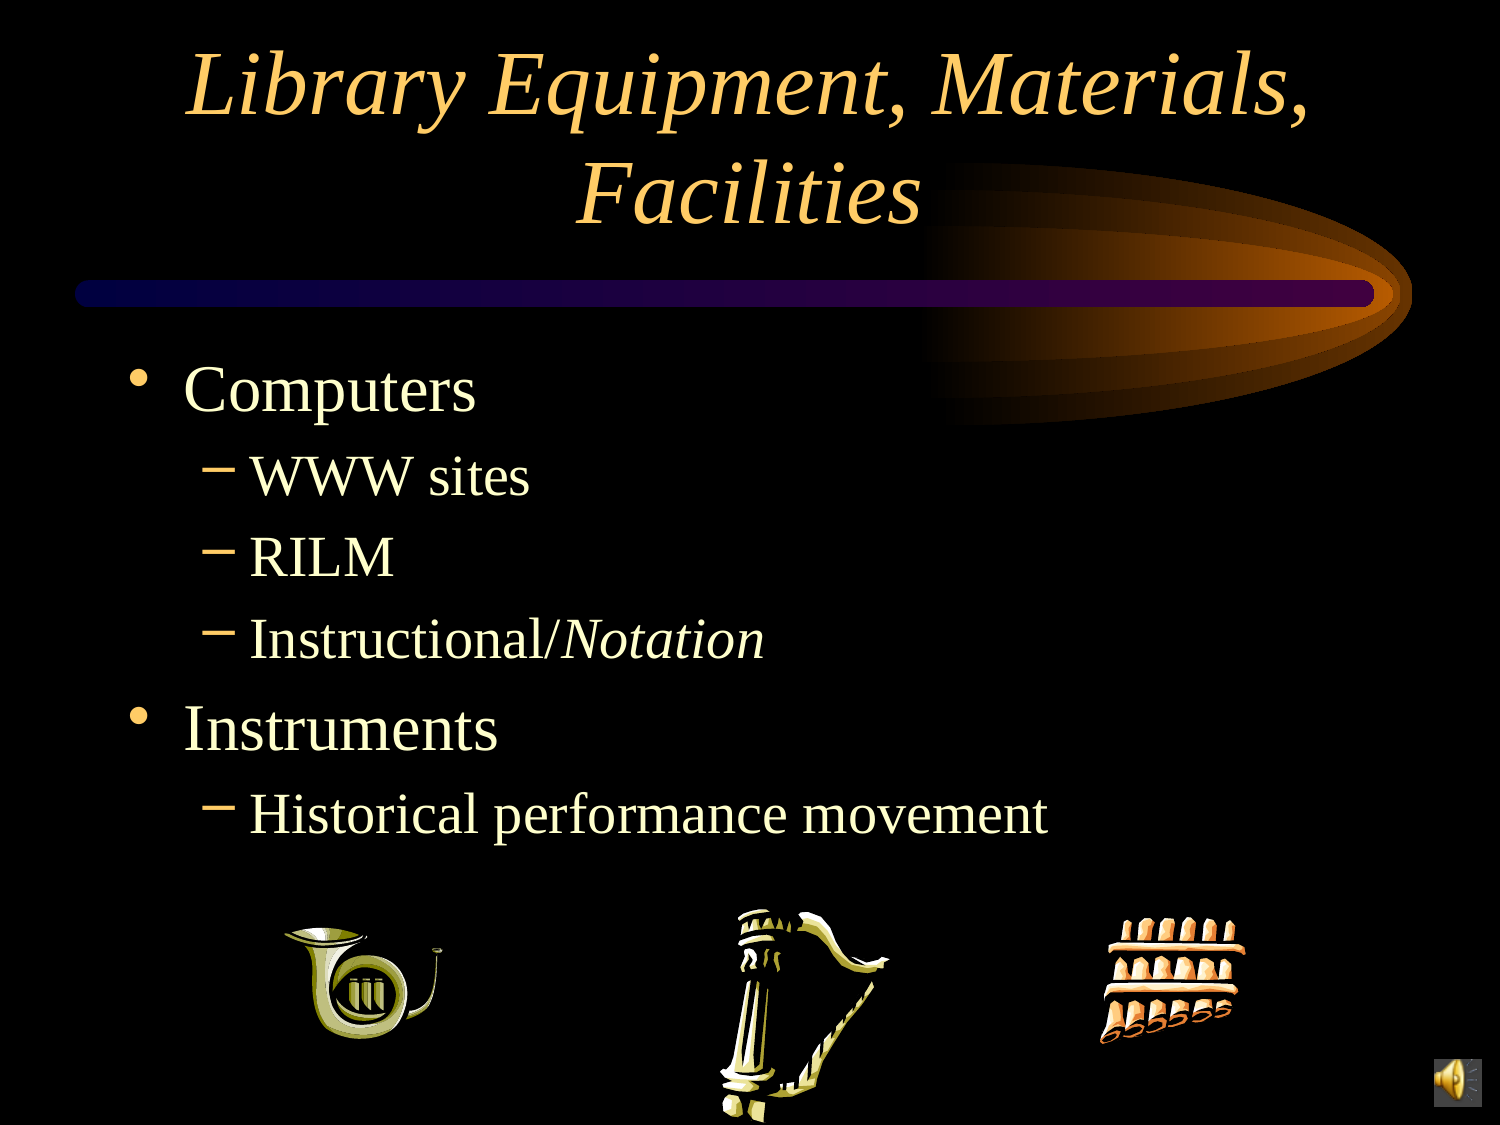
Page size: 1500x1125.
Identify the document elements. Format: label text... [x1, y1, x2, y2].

title Library Equipment, Materials, Facilities [112, 62, 1388, 251]
picture [1432, 1057, 1484, 1109]
picture [712, 901, 898, 1125]
picture [1099, 912, 1252, 1047]
list Computers WWW sites RILM Instructional/Notation Instruments Historical performance movement [112, 337, 1388, 1013]
picture [274, 912, 444, 1048]
